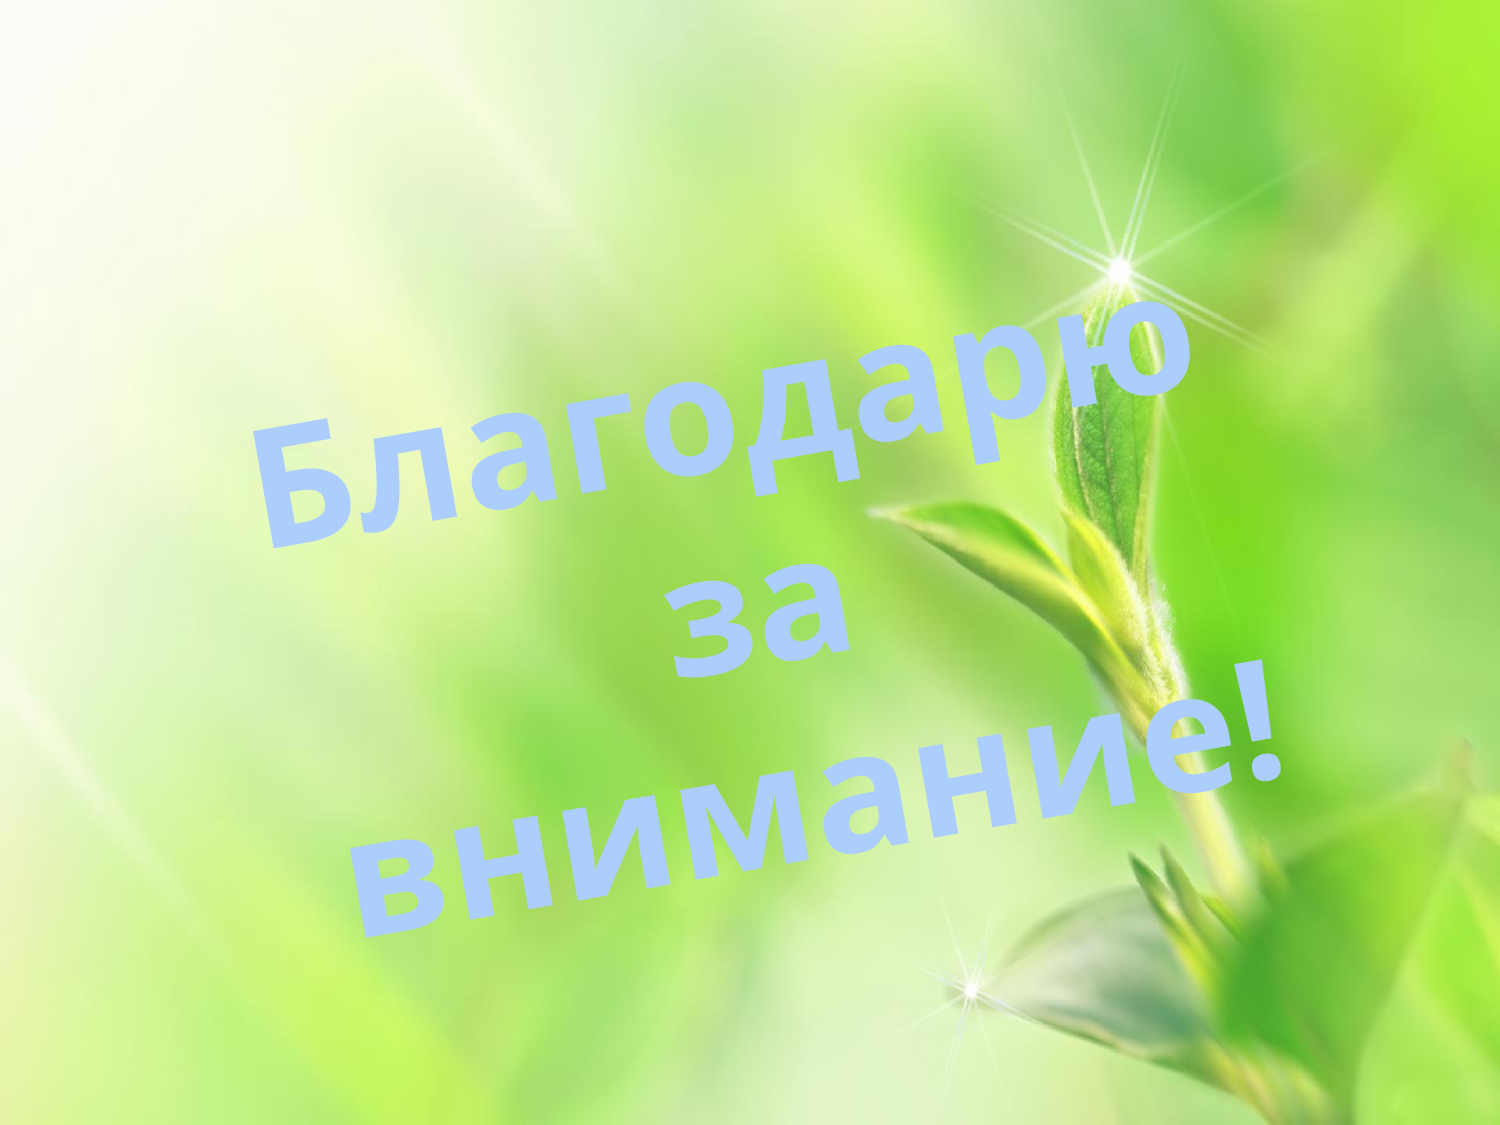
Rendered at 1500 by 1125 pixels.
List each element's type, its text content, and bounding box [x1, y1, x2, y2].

picture [0, 0, 1500, 1125]
text_box Благодарю за внимание! [113, 191, 1398, 1006]
